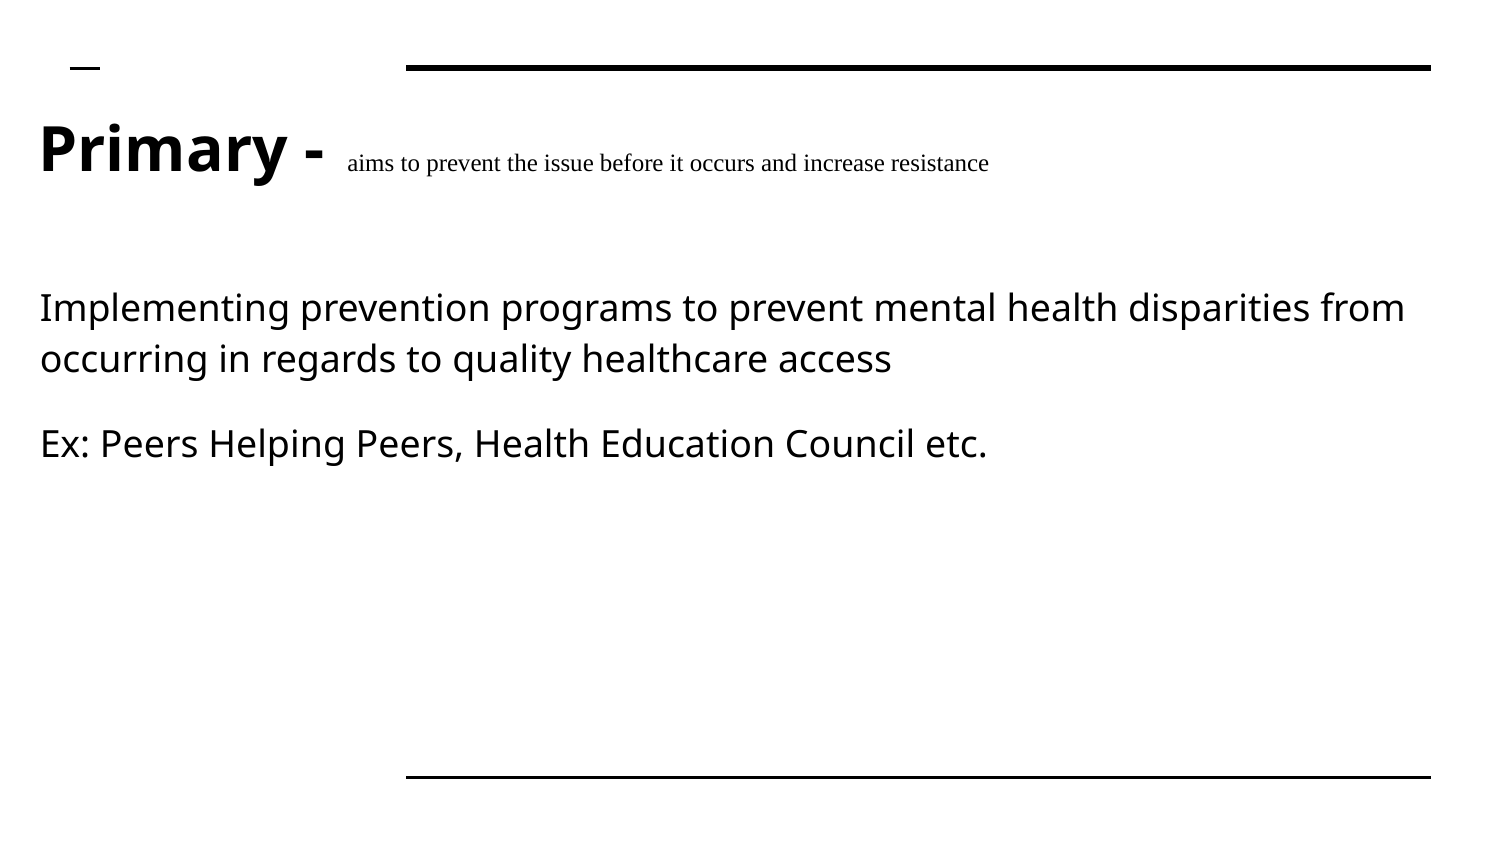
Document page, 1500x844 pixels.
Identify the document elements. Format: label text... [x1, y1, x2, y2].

title Primary - aims to prevent the issue before it occurs and increase resistance [23, 94, 1431, 199]
list Implementing prevention programs to prevent mental health disparities from occurring in regards to quality healthcare access Ex: Peers Helping Peers, Health Education Council etc. [24, 261, 1433, 755]
